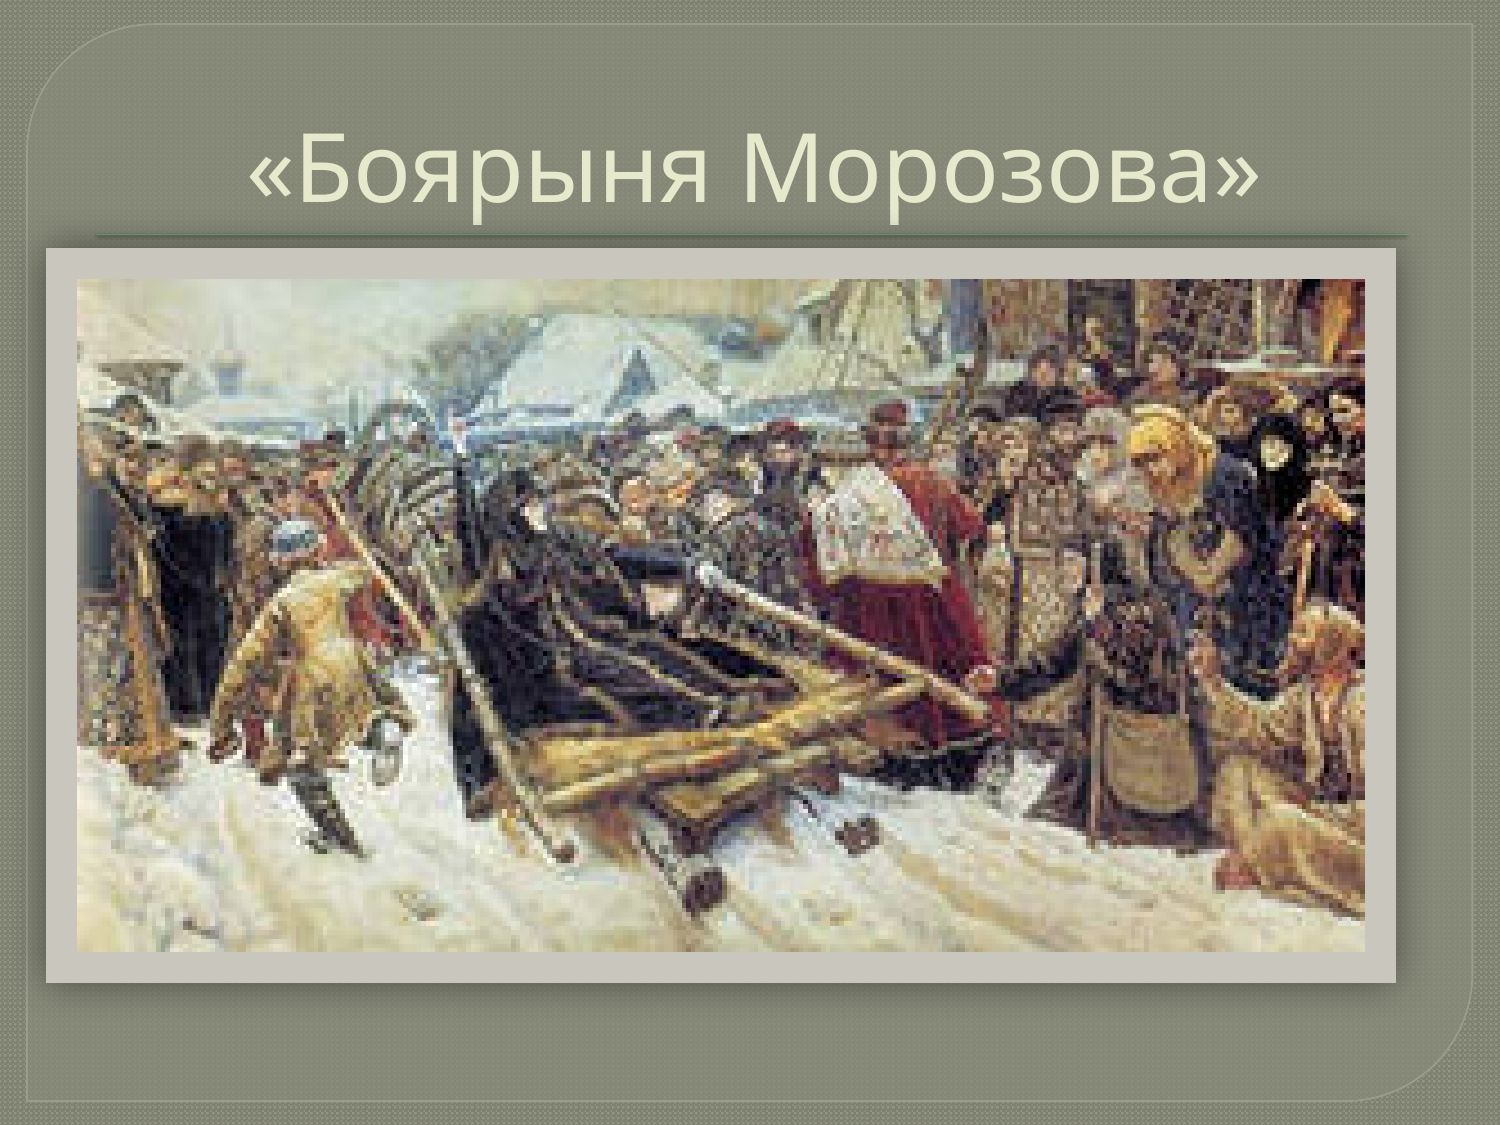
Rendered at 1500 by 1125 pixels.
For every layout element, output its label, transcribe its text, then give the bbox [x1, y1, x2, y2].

title «Боярыня Морозова» [75, 41, 1425, 230]
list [76, 278, 1366, 953]
